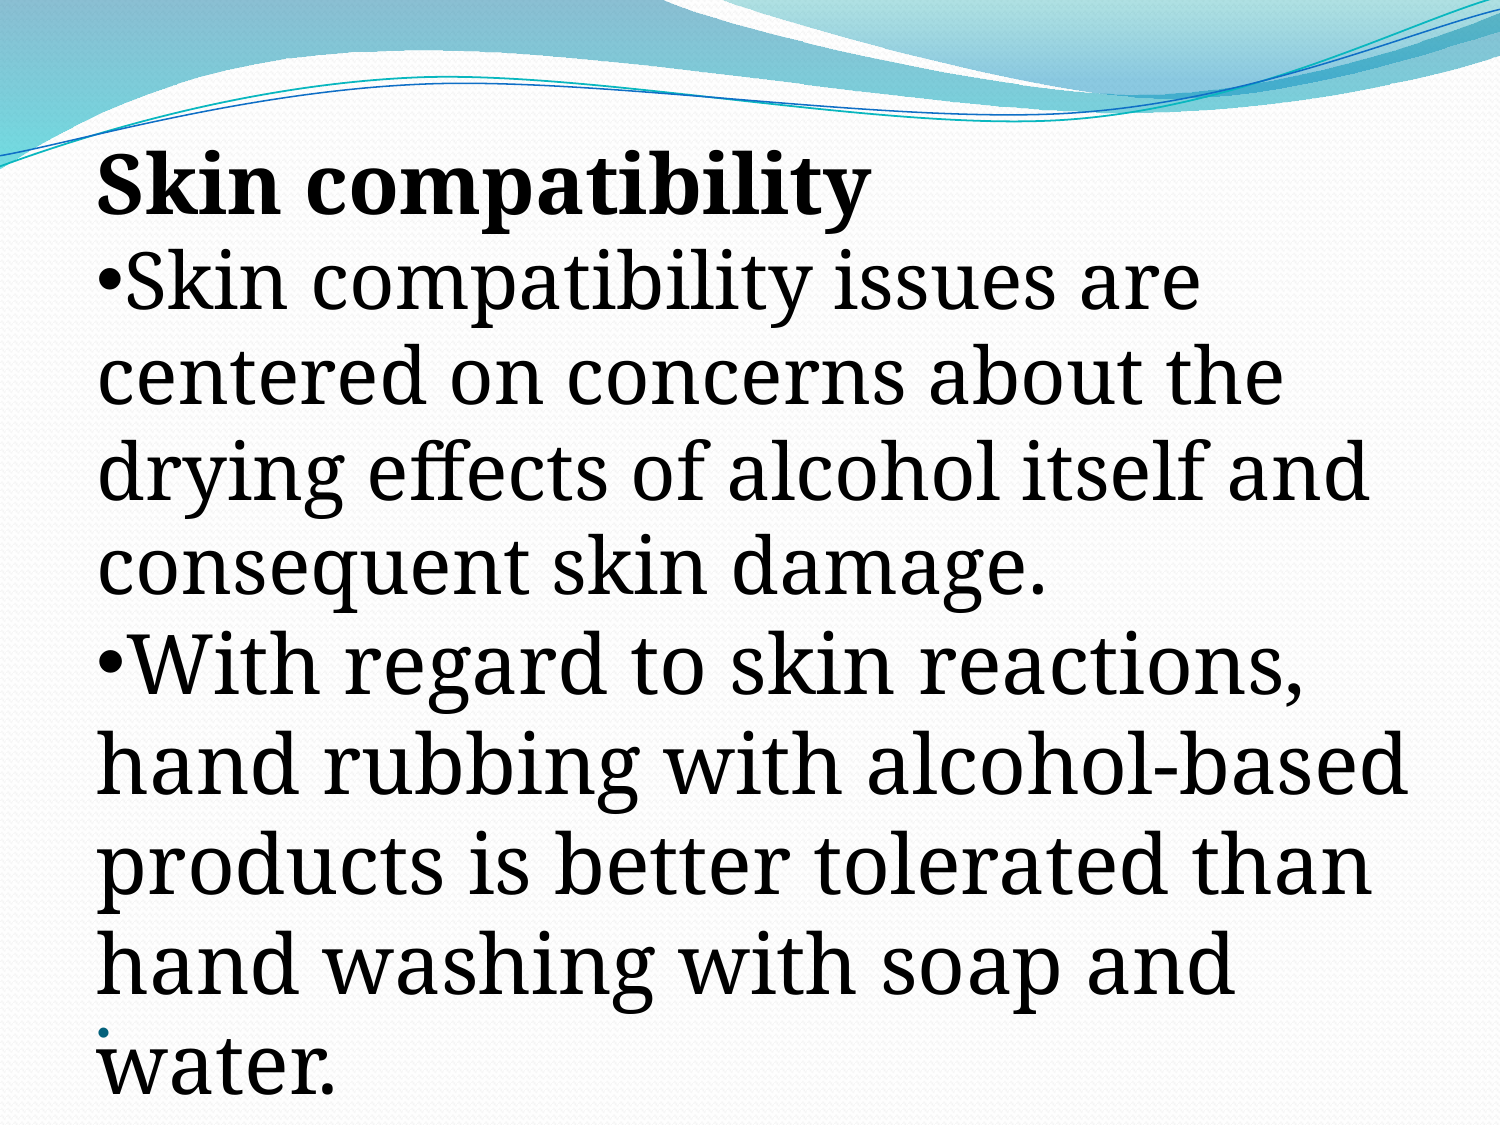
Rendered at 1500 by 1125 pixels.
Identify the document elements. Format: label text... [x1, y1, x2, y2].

text_box Skin compatibility Skin compatibility issues are centered on concerns about the drying effects of alcohol itself and consequent skin damage. With regard to skin reactions, hand rubbing with alcohol-based products is better tolerated than hand washing with soap and water. [82, 23, 1500, 1119]
